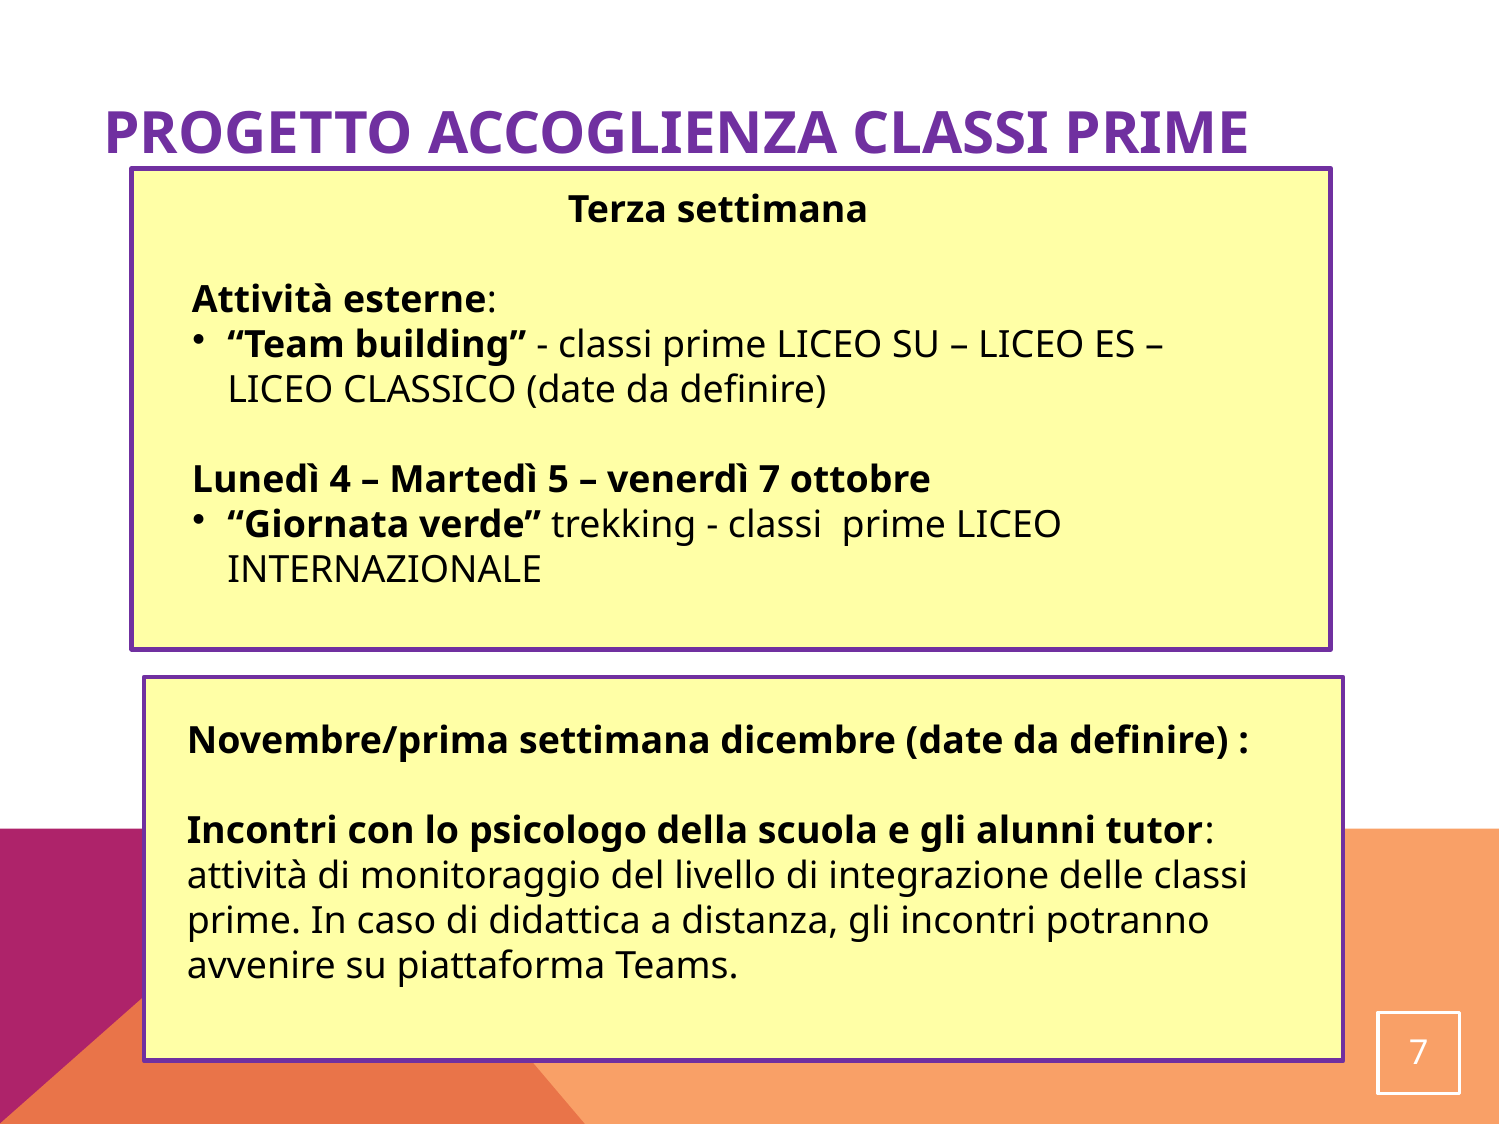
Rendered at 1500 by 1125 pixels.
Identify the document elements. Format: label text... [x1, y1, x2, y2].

text_box [144, 677, 1344, 1061]
text_box [131, 173, 1331, 650]
text_box Novembre/prima settimana dicembre (date da definire) : Incontri con lo psicologo della scuola e gli alunni tutor: attività di monitoraggio del livello di integrazione delle classi prime. In caso di didattica a distanza, gli incontri potranno avvenire su piattaforma Teams. [172, 708, 1270, 1034]
text_box Terza settimana Attività esterne: “Team building” - classi prime LICEO SU – LICEO ES – LICEO CLASSICO (date da definire) Lunedì 4 – Martedì 5 – venerdì 7 ottobre “Giornata verde” trekking - classi prime LICEO INTERNAZIONALE [177, 177, 1270, 598]
text_box 7 [1378, 1012, 1460, 1094]
text_box Progetto Accoglienza classi PRIME [88, 87, 1417, 173]
